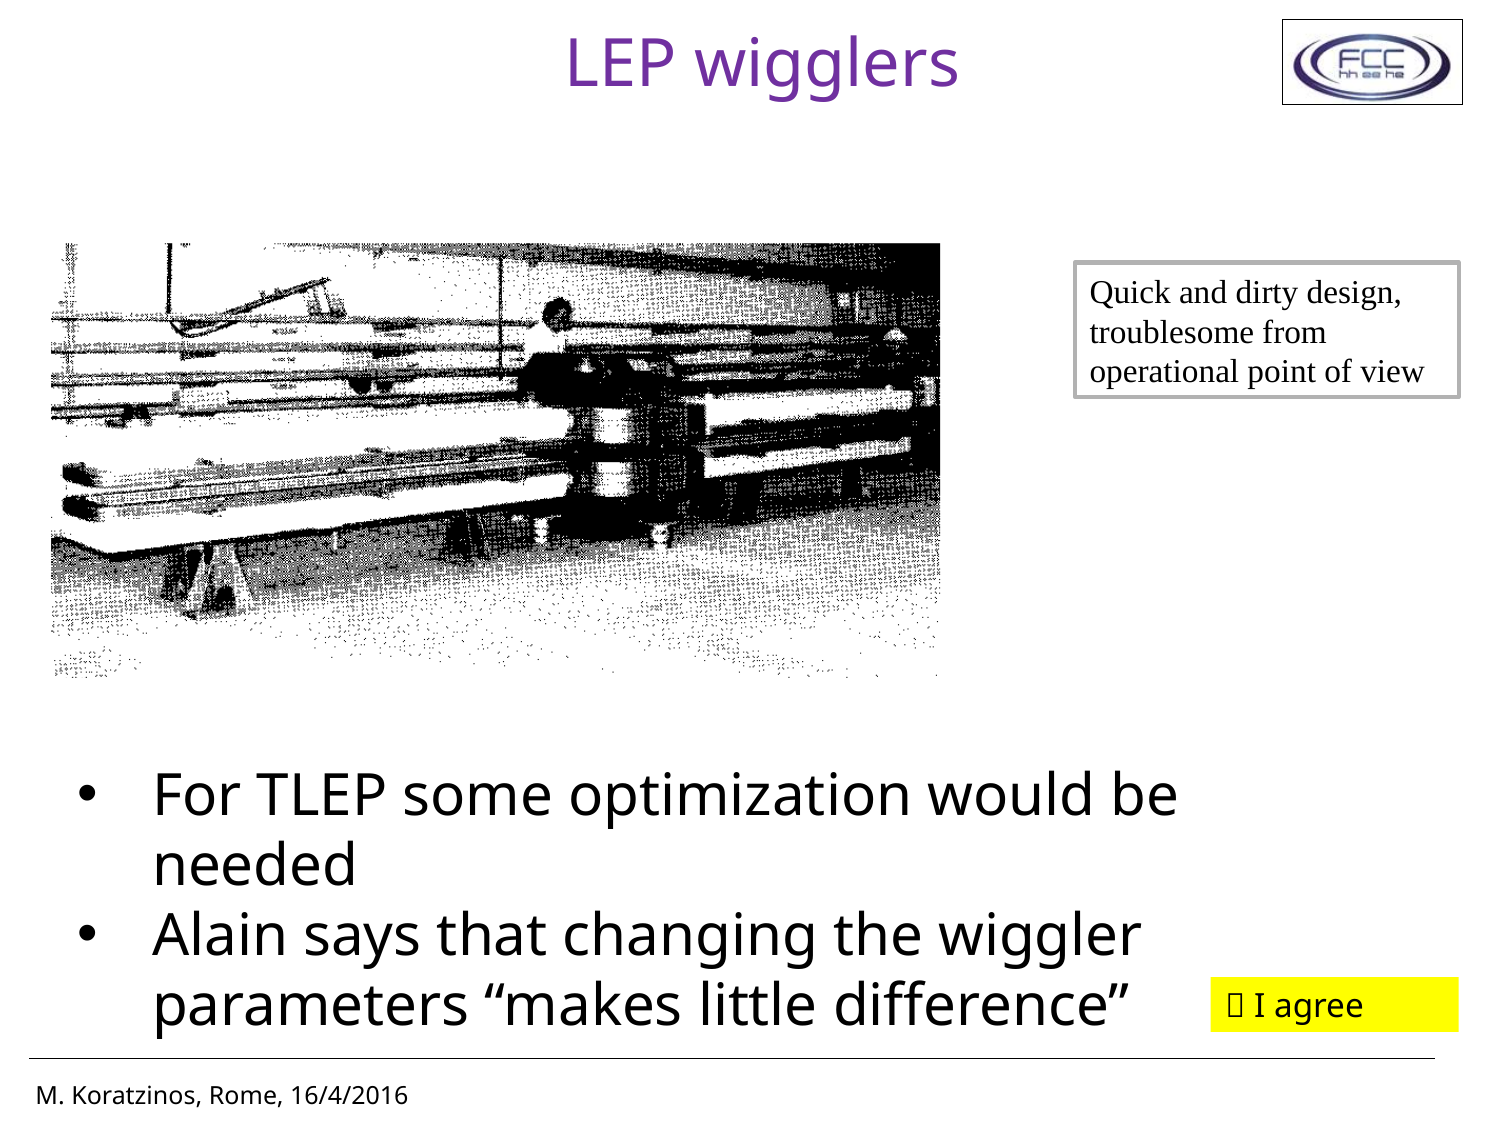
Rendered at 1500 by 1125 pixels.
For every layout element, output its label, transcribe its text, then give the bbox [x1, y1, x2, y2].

title LEP wigglers [125, 12, 1400, 175]
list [49, 237, 944, 679]
text_box  I agree [1210, 977, 1459, 1032]
text_box Quick and dirty design, troublesome from operational point of view [1073, 260, 1461, 399]
picture [1400, 20, 1462, 104]
text_box For TLEP some optimization would be needed Alain says that changing the wiggler parameters “makes little difference” [62, 749, 1325, 1045]
